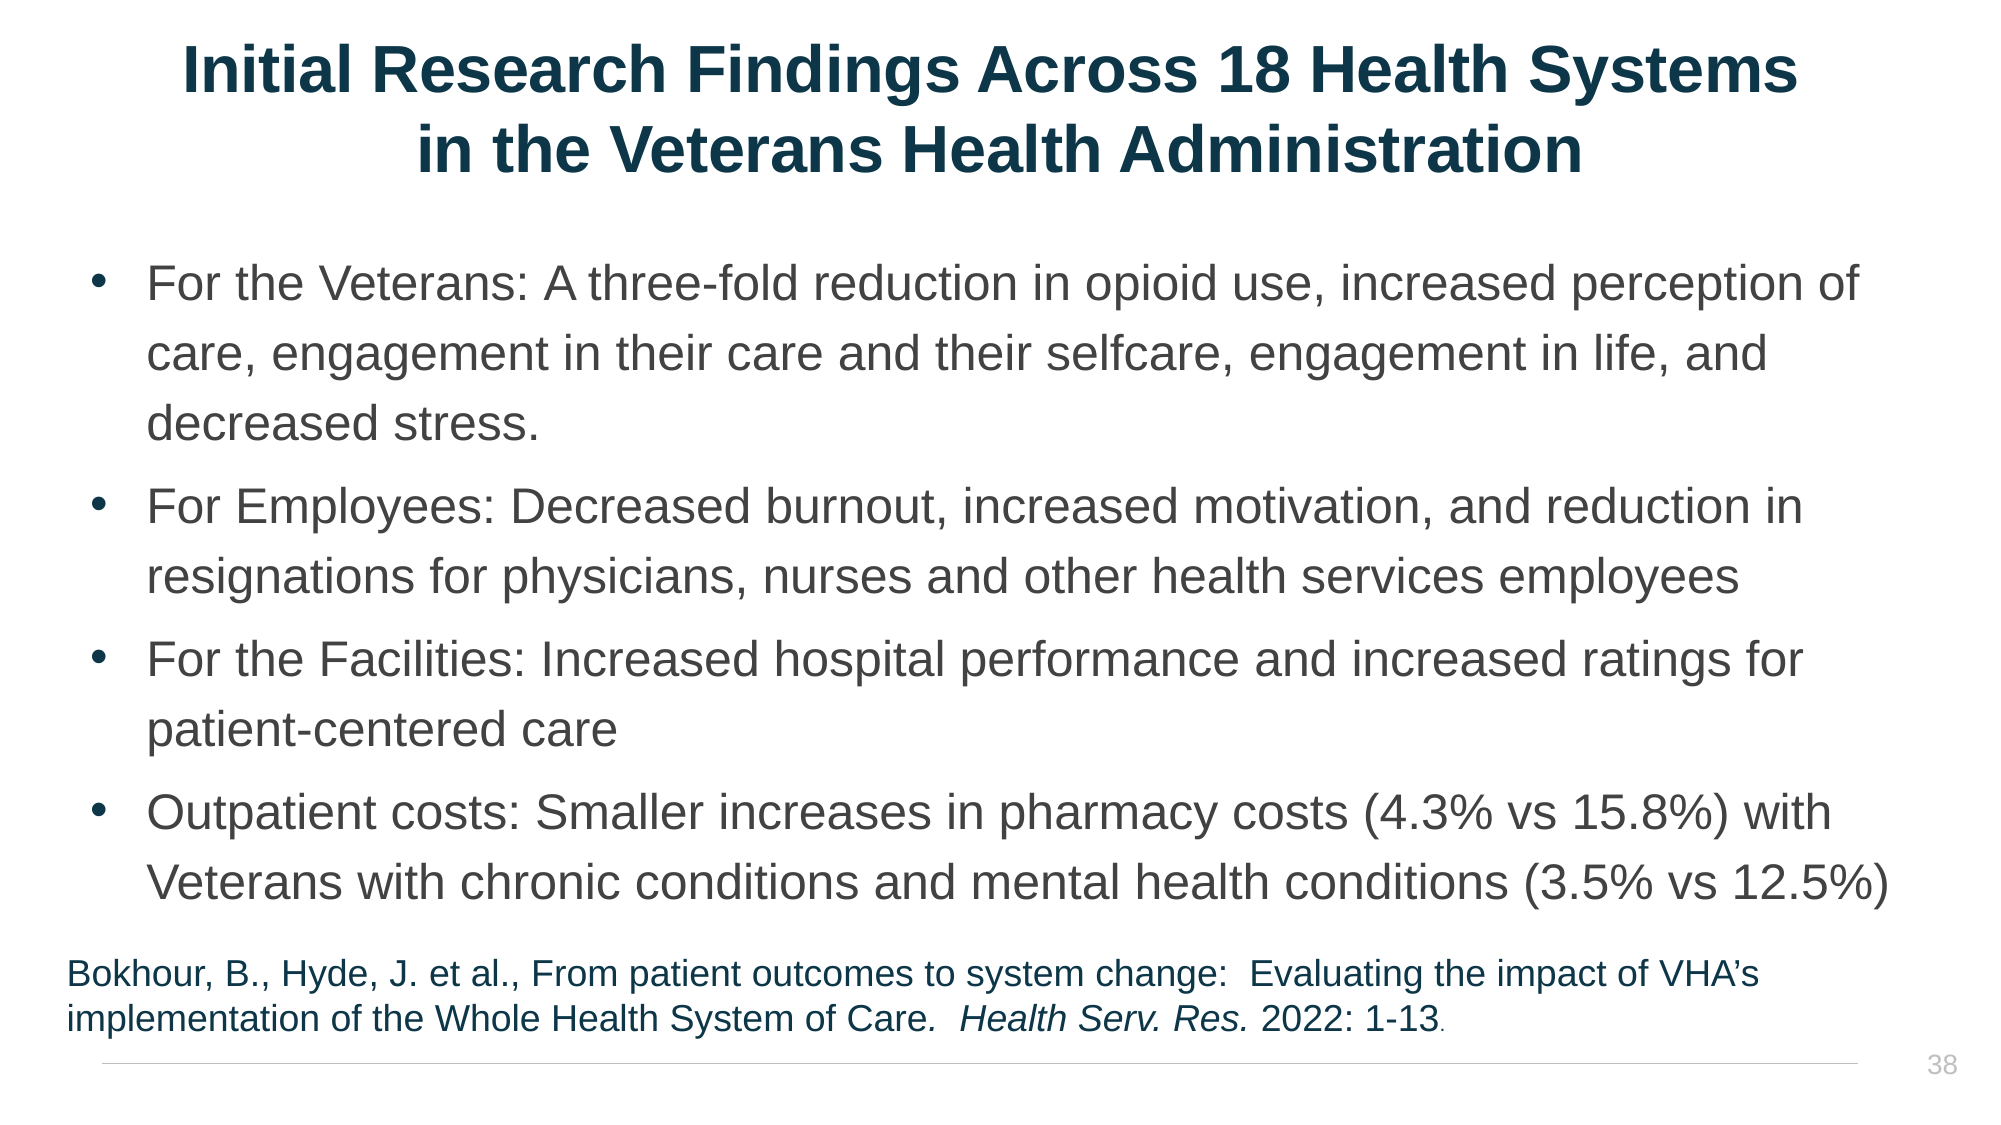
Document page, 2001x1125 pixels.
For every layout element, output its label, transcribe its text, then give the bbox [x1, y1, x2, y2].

title Initial Research Findings Across 18 Health Systems in the Veterans Health Administration [0, 18, 2000, 203]
text_box Bokhour, B., Hyde, J. et al., From patient outcomes to system change: Evaluating the impact of VHA’s implementation of the Whole Health System of Care. Health Serv. Res. 2022: 1-13. [51, 941, 1974, 1071]
list For the Veterans: A three-fold reduction in opioid use, increased perception of care, engagement in their care and their selfcare, engagement in life, and decreased stress. For Employees: Decreased burnout, increased motivation, and reduction in resignations for physicians, nurses and other health services employees For the Facilities: Increased hospital performance and increased ratings for patient-centered care Outpatient costs: Smaller increases in pharmacy costs (4.3% vs 15.8%) with Veterans with chronic conditions and mental health conditions (3.5% vs 12.5%) [0, 232, 2000, 1106]
slide_number 38 [1853, 1019, 1974, 1106]
